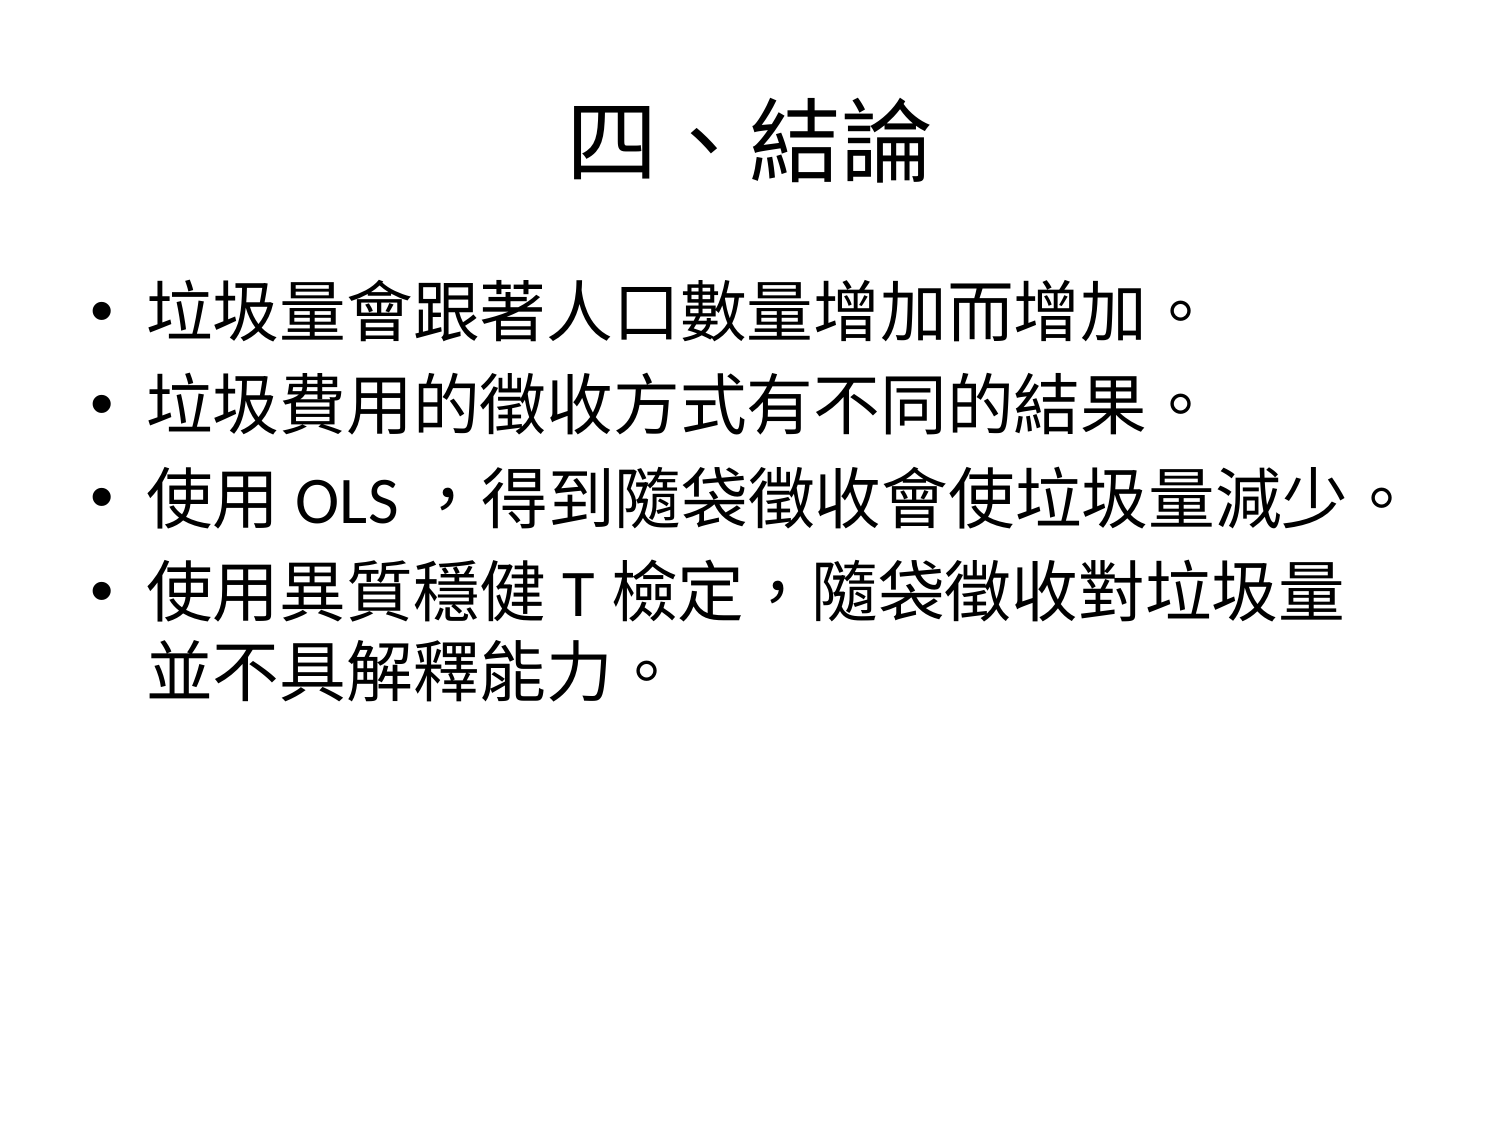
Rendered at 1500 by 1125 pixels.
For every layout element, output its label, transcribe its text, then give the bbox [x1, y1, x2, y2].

list 垃圾量會跟著人口數量增加而增加。 垃圾費用的徵收方式有不同的結果。 使用OLS，得到隨袋徵收會使垃圾量減少。 使用異質穩健T檢定，隨袋徵收對垃圾量並不具解釋能力。 [75, 262, 1425, 1005]
title 四、結論 [75, 45, 1425, 233]
